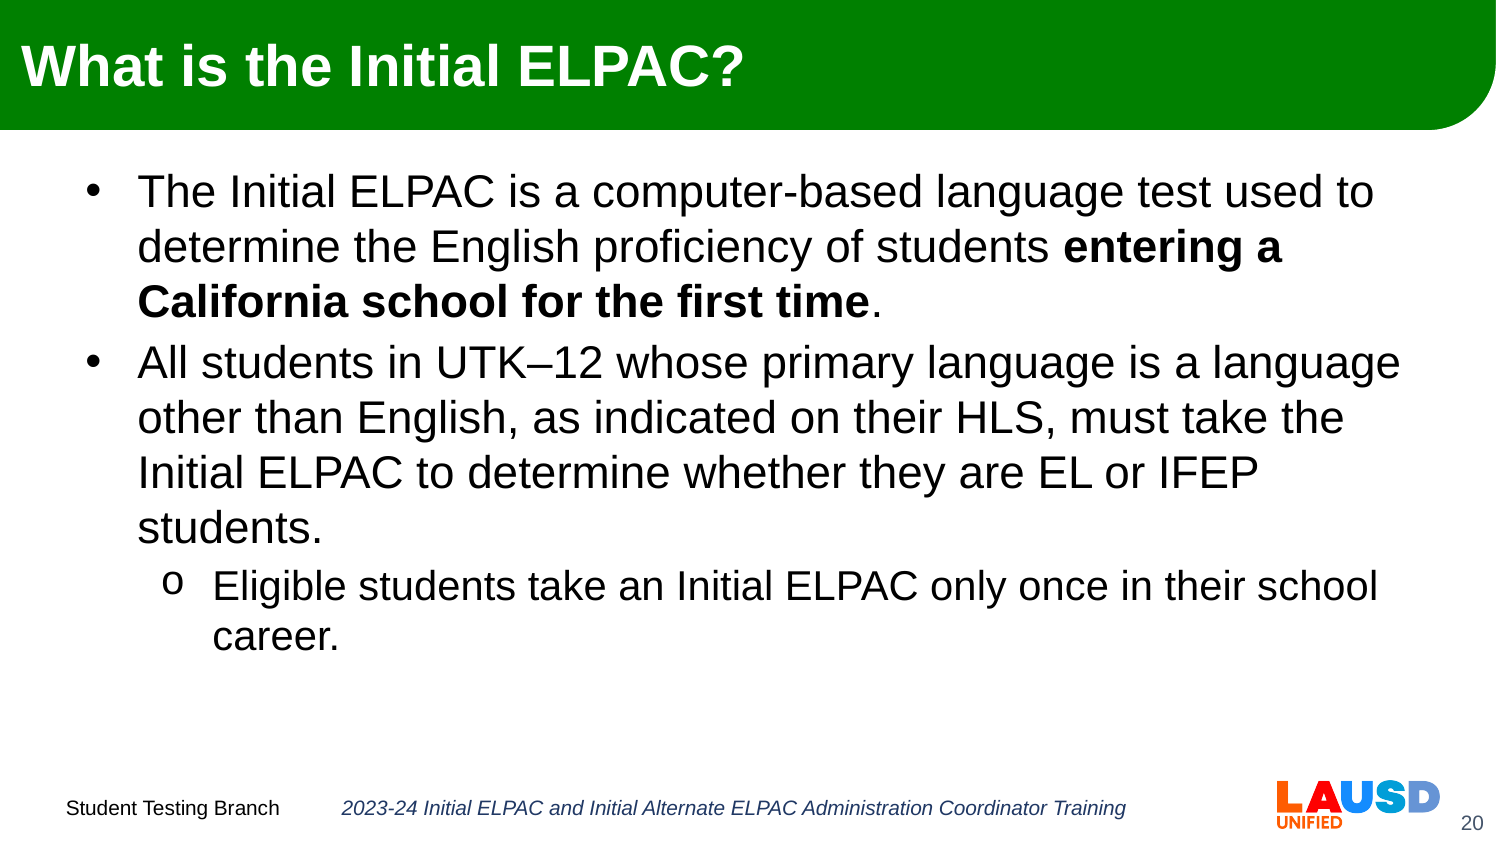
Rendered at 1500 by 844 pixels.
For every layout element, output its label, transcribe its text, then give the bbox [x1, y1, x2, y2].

title What is the Initial ELPAC? [6, 0, 1351, 127]
picture [1277, 780, 1440, 829]
list The Initial ELPAC is a computer-based language test used to determine the English proficiency of students entering a California school for the first time. All students in UTK–12 whose primary language is a language other than English, as indicated on their HLS, must take the Initial ELPAC to determine whether they are EL or IFEP students. Eligible students take an Initial ELPAC only once in their school career. [51, 156, 1449, 775]
footer 2023-24 Initial ELPAC and Initial Alternate ELPAC Administration Coordinator Training [326, 787, 1258, 828]
